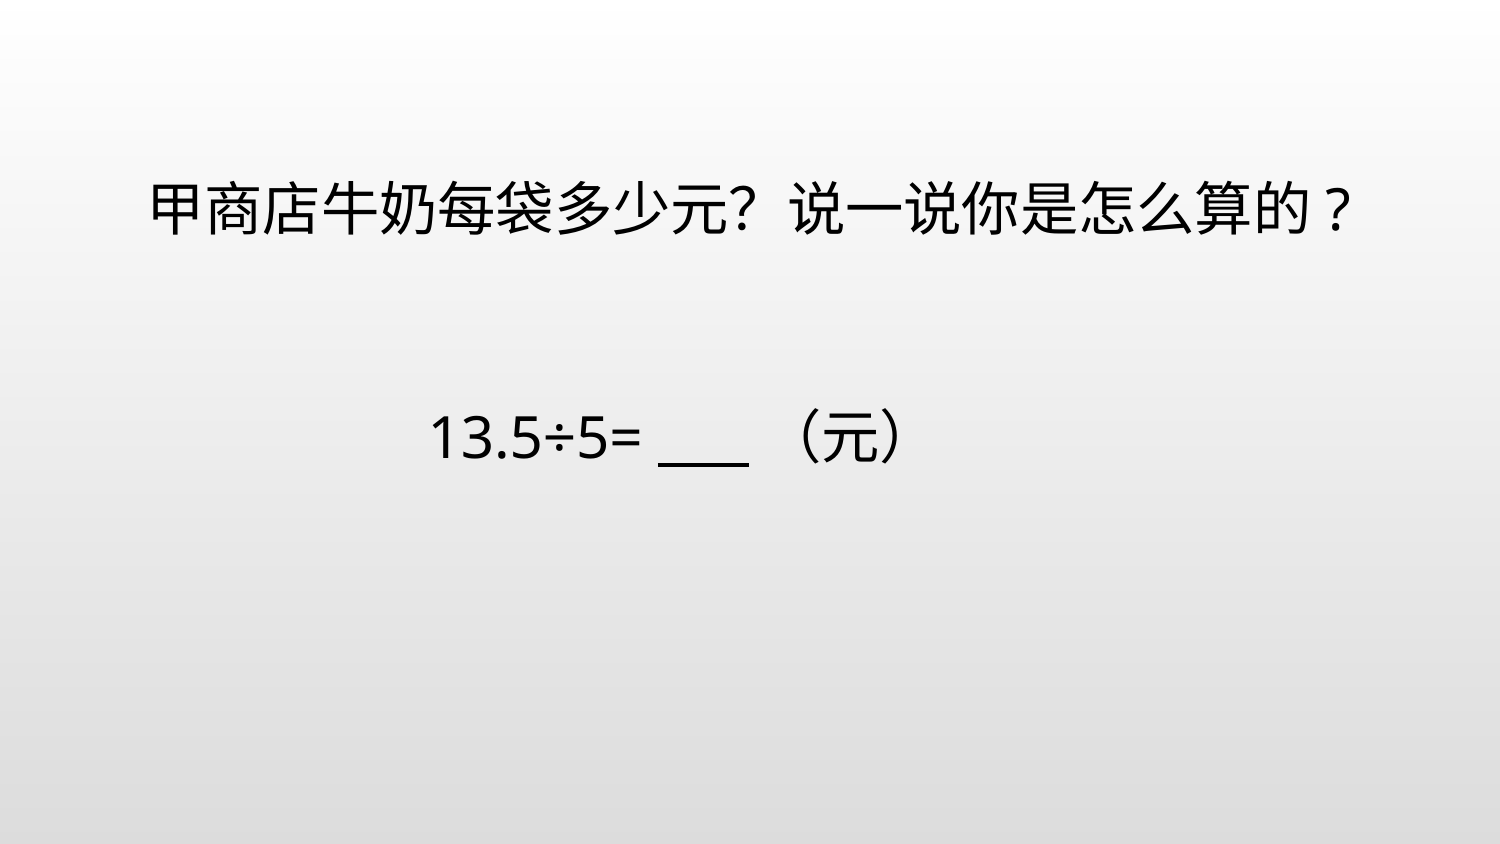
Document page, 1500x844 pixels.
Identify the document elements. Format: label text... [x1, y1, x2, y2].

text_box 13.5÷5= （元） [416, 394, 1249, 476]
text_box 甲商店牛奶每袋多少元？说一说你是怎么算的? [135, 166, 1365, 248]
